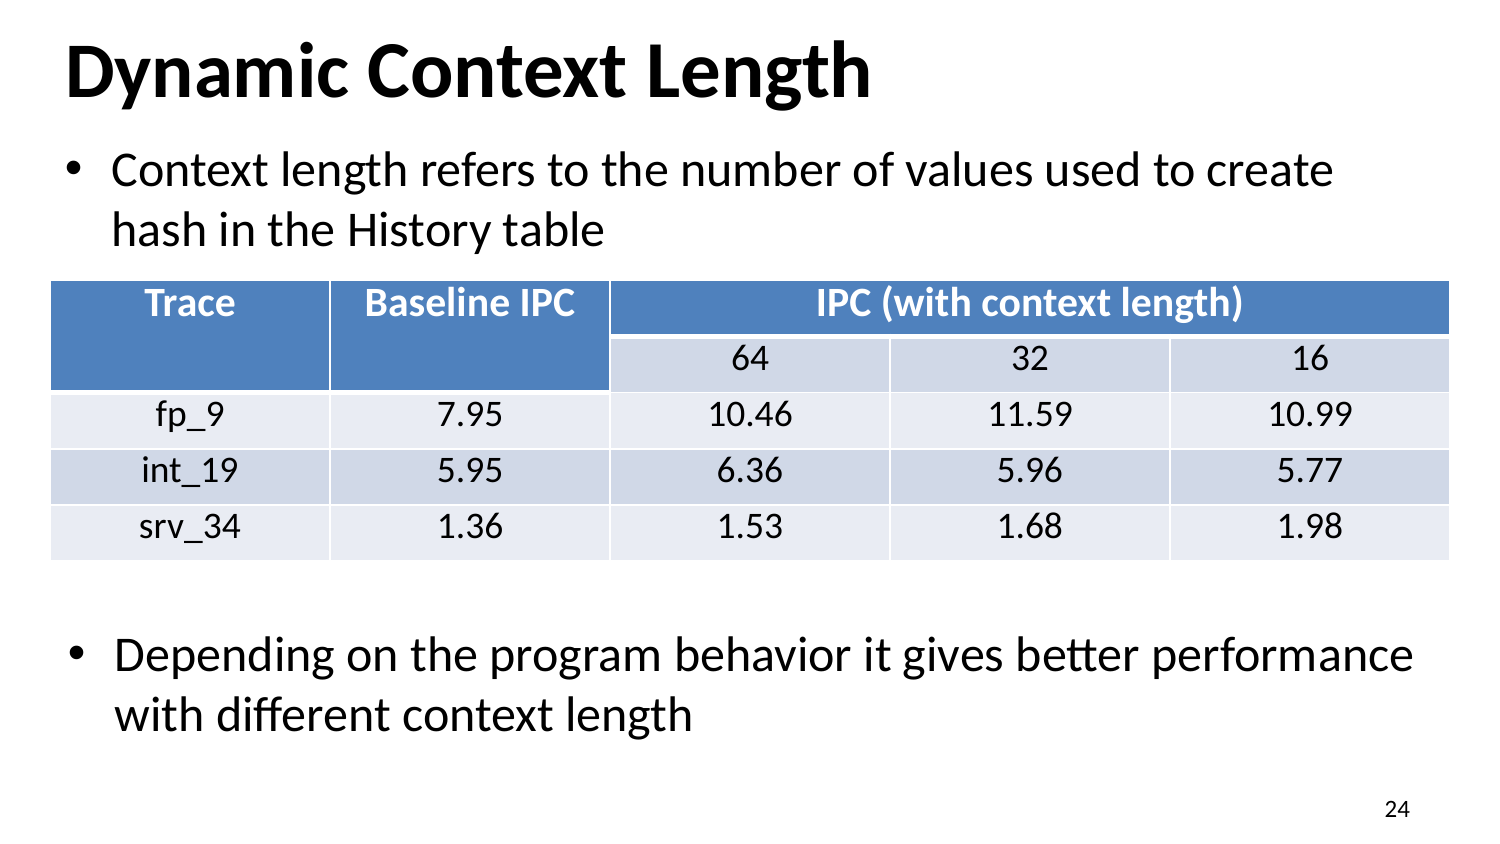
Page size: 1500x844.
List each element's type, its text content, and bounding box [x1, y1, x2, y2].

table_cell 16 [1171, 339, 1449, 392]
table_cell 1.36 [331, 506, 609, 560]
table_cell 32 [891, 339, 1169, 392]
table_cell 1.53 [611, 506, 889, 560]
table_cell 6.36 [611, 450, 889, 504]
table_cell int_19 [51, 450, 329, 504]
text_box Context length refers to the number of values used to create hash in the History table [50, 129, 1450, 265]
table_cell 1.68 [891, 506, 1169, 560]
table_cell 5.77 [1171, 450, 1449, 504]
table_cell fp_9 [51, 395, 329, 448]
table_header Trace [51, 281, 329, 390]
table_cell 10.46 [611, 393, 889, 448]
table_header IPC (with context length) [611, 281, 1449, 334]
slide_number 24 [1074, 787, 1425, 827]
table_cell 5.95 [331, 450, 609, 504]
text_box Depending on the program behavior it gives better performance with different context length [53, 614, 1454, 750]
table_cell 7.95 [331, 395, 609, 448]
table_cell 64 [611, 339, 889, 392]
table_cell 1.98 [1171, 506, 1449, 560]
table_cell 11.59 [891, 393, 1169, 448]
table_cell srv_34 [51, 506, 329, 560]
table_header Baseline IPC [331, 281, 609, 390]
title Dynamic Context Length [50, 9, 1450, 122]
table_cell 5.96 [891, 450, 1169, 504]
table_cell 10.99 [1171, 393, 1449, 448]
